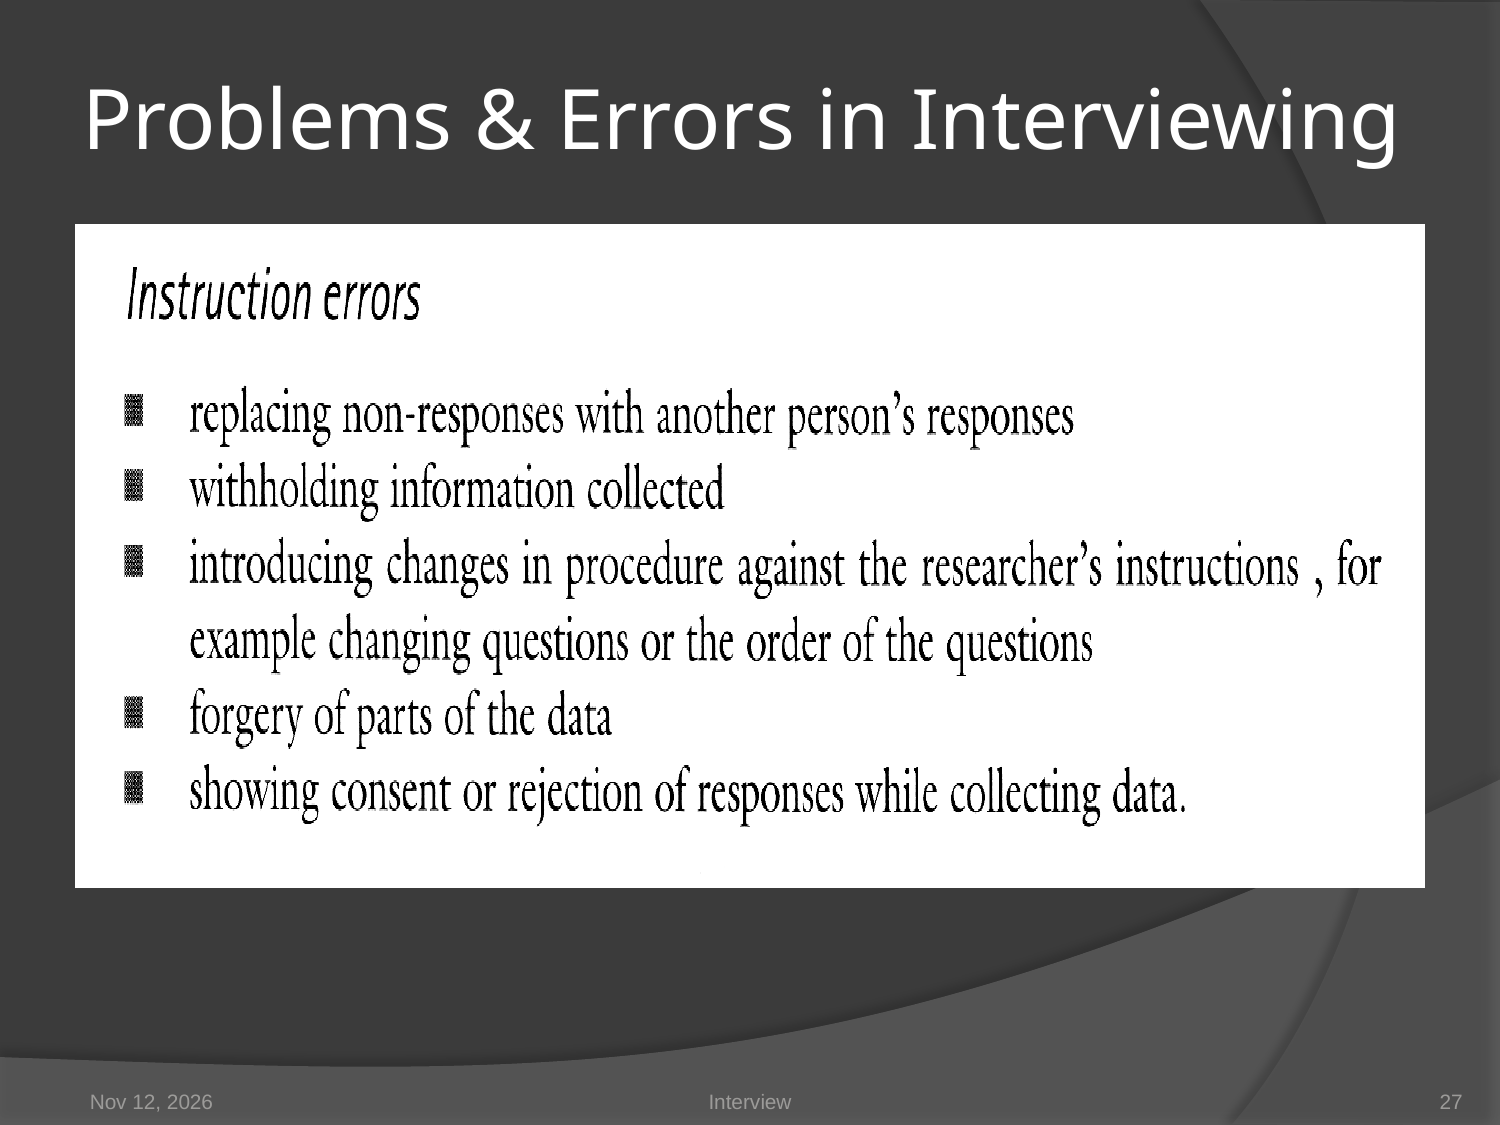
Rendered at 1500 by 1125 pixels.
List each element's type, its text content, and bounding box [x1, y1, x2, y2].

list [74, 224, 1426, 888]
title Problems & Errors in Interviewing [75, 45, 1425, 188]
slide_number 27 [1337, 1053, 1463, 1114]
slide_number 17-Jan-08 [75, 1053, 425, 1114]
footer Interview [512, 1053, 988, 1114]
